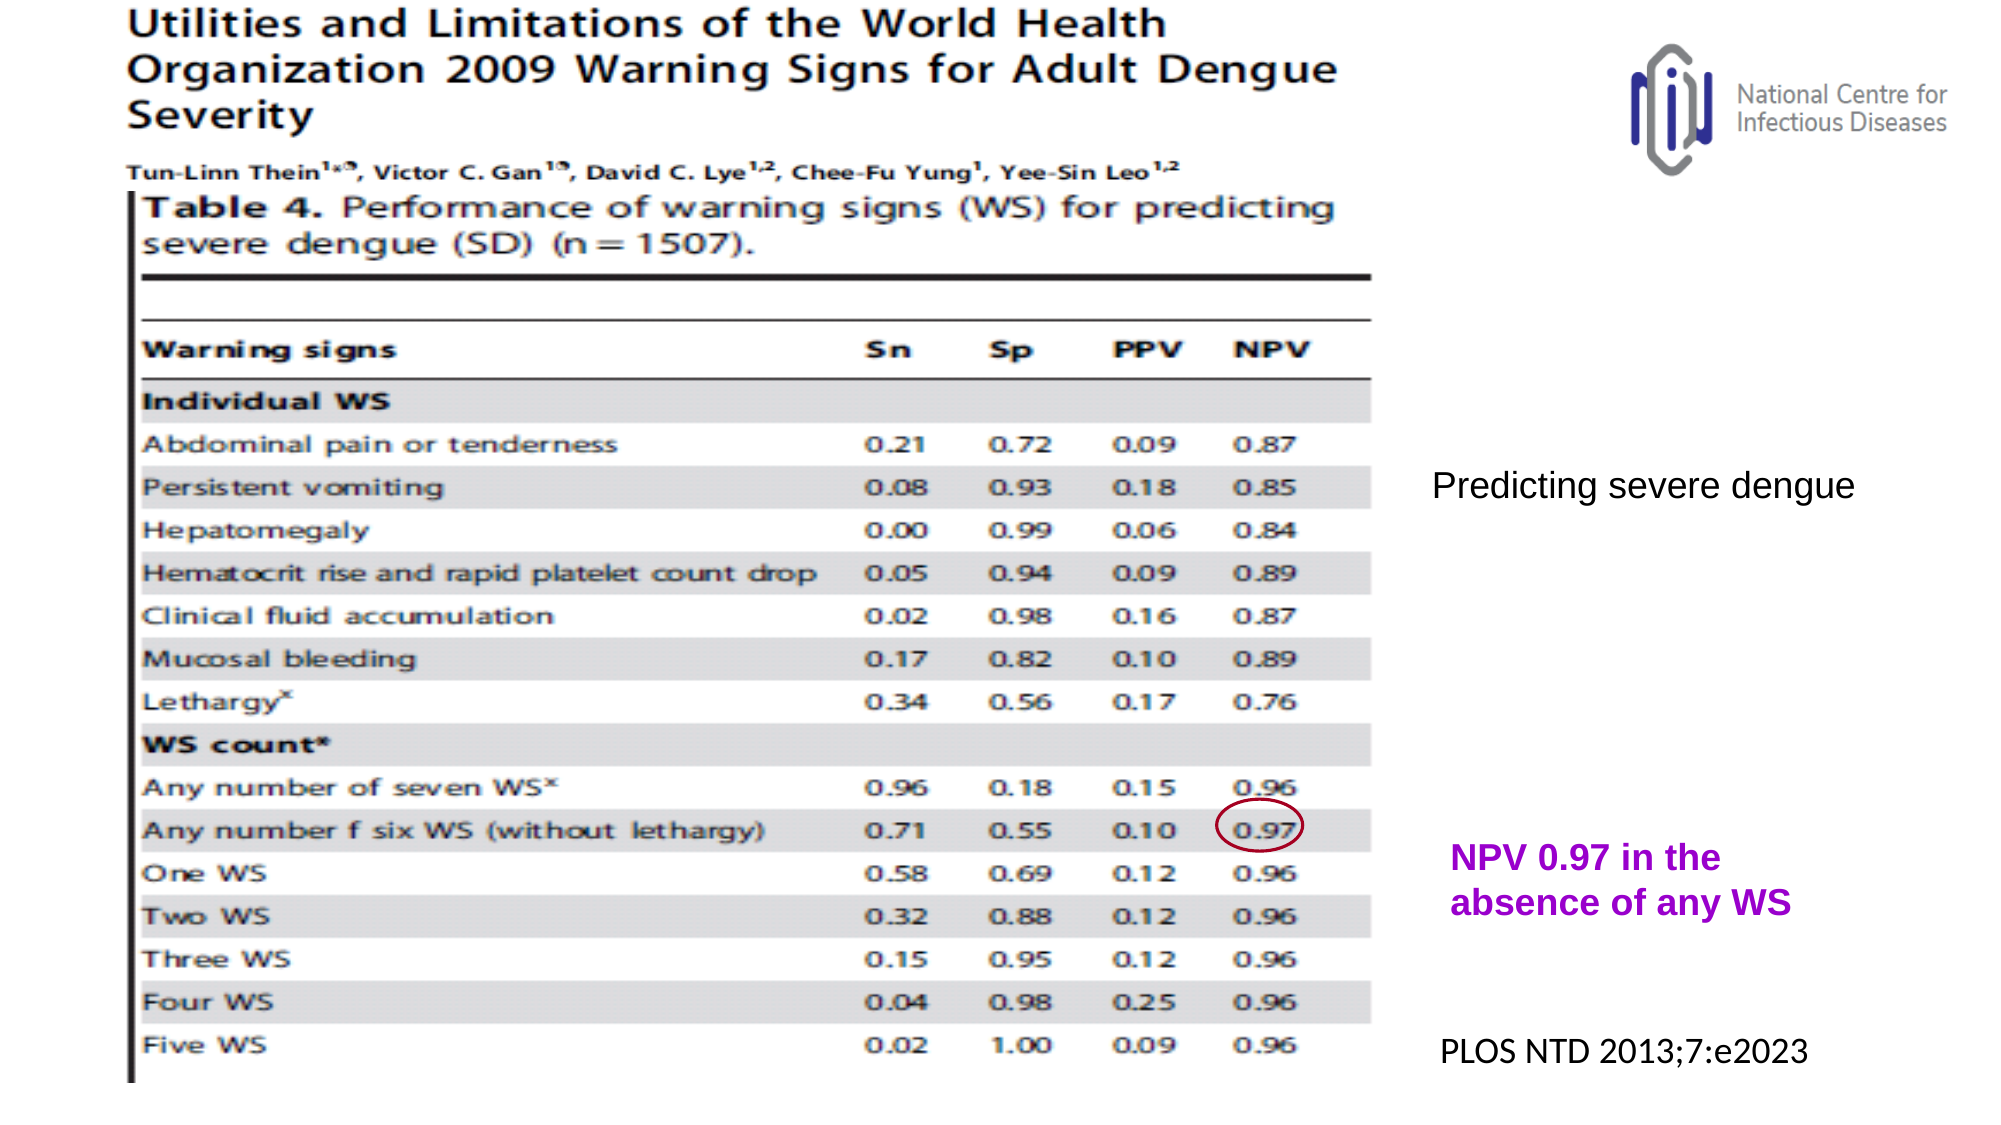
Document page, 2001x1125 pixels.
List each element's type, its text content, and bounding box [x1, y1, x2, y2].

picture [1619, 35, 1955, 186]
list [105, 191, 1424, 1083]
text_box PLOS NTD 2013;7:e2023 [1425, 1018, 1824, 1079]
text_box NPV 0.97 in the absence of any WS [1435, 825, 1814, 930]
picture [122, 0, 1344, 189]
text_box Predicting severe dengue [1424, 453, 1890, 514]
